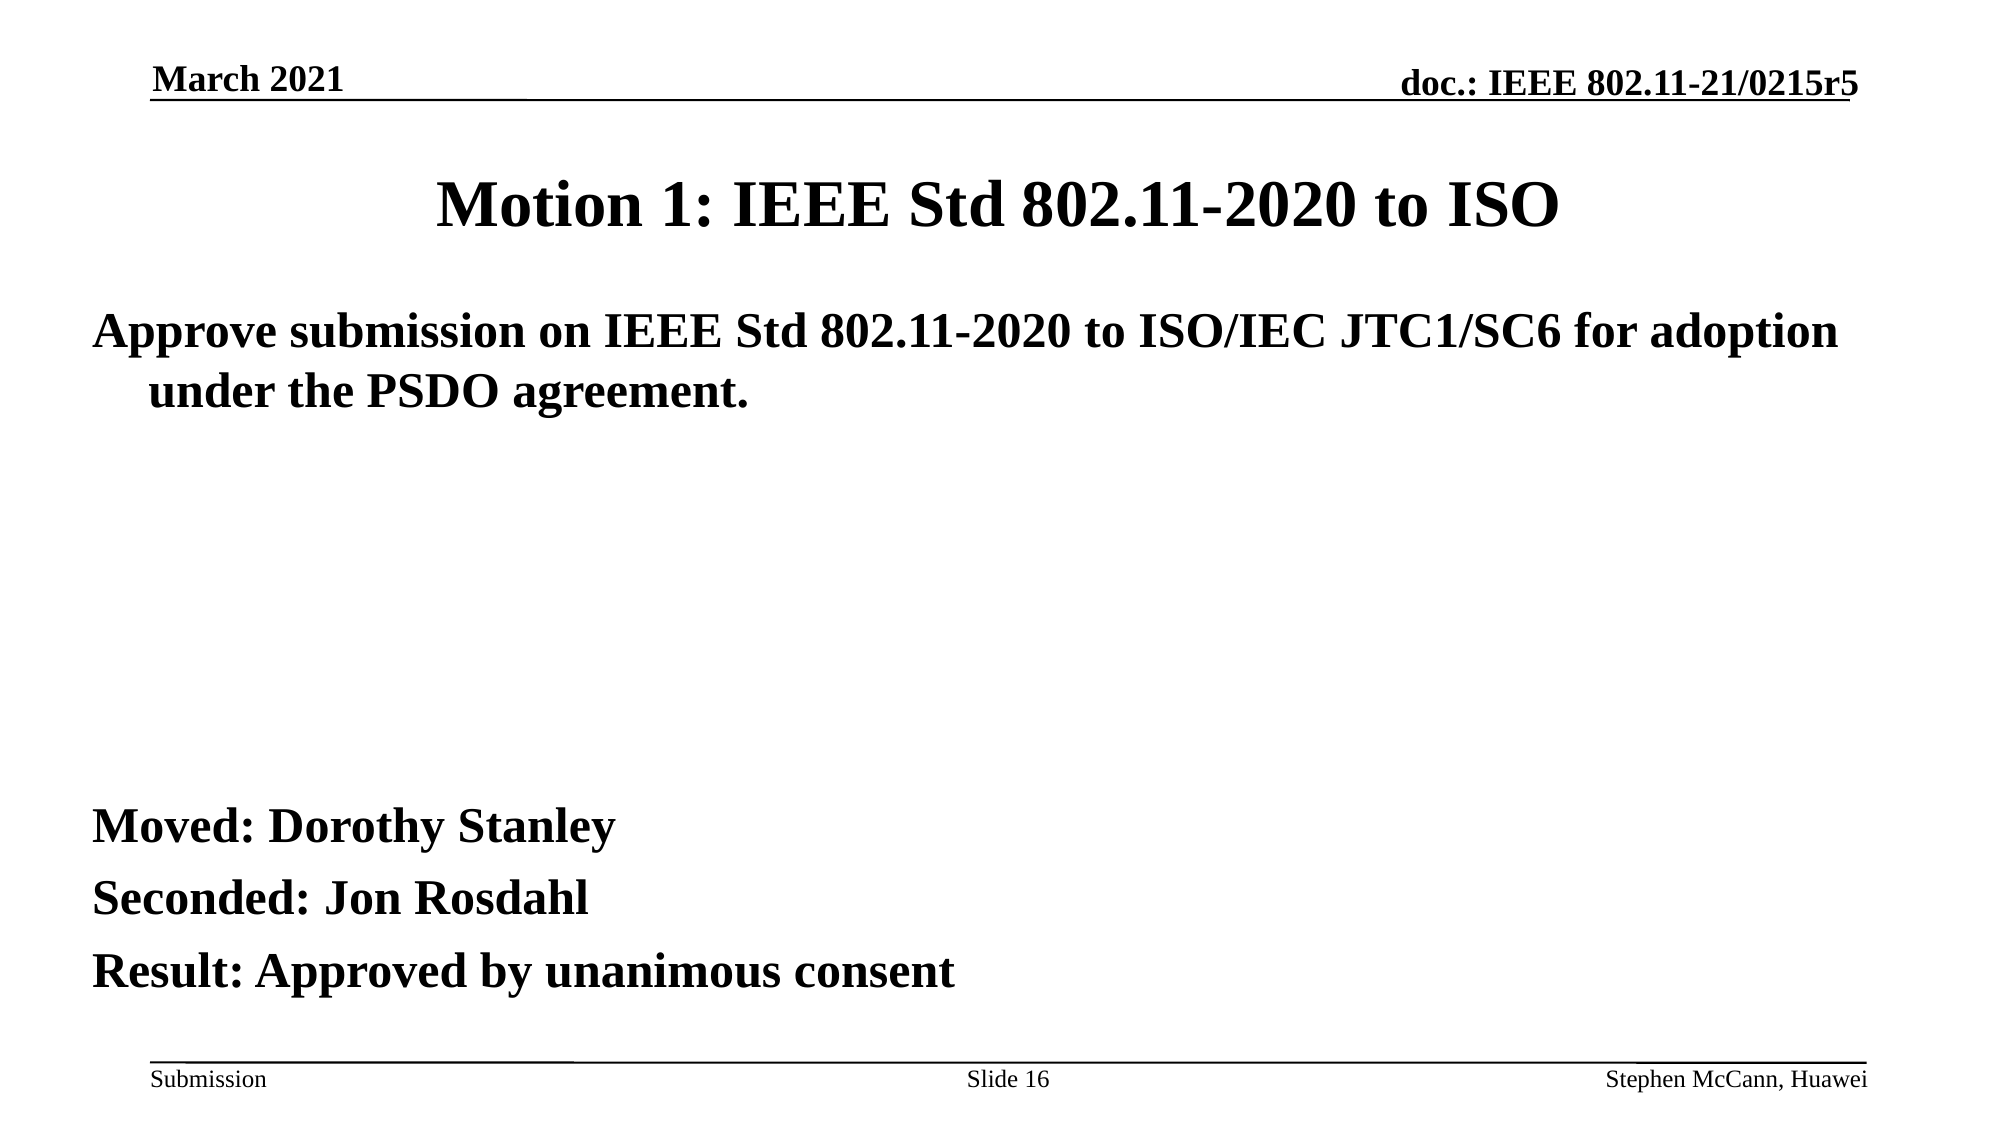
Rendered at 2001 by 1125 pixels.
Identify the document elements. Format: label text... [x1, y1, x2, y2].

title Motion 1: IEEE Std 802.11-2020 to ISO [149, 112, 1850, 288]
list Approve submission on IEEE Std 802.11-2020 to ISO/IEC JTC1/SC6 for adoption under the PSDO agreement. Moved: Dorothy Stanley Seconded: Jon Rosdahl Result: Approved by unanimous consent [76, 289, 1940, 1028]
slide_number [152, 54, 563, 100]
slide_number Slide 16 [950, 1061, 1067, 1123]
footer Stephen McCann, Huawei [1171, 1061, 1869, 1093]
